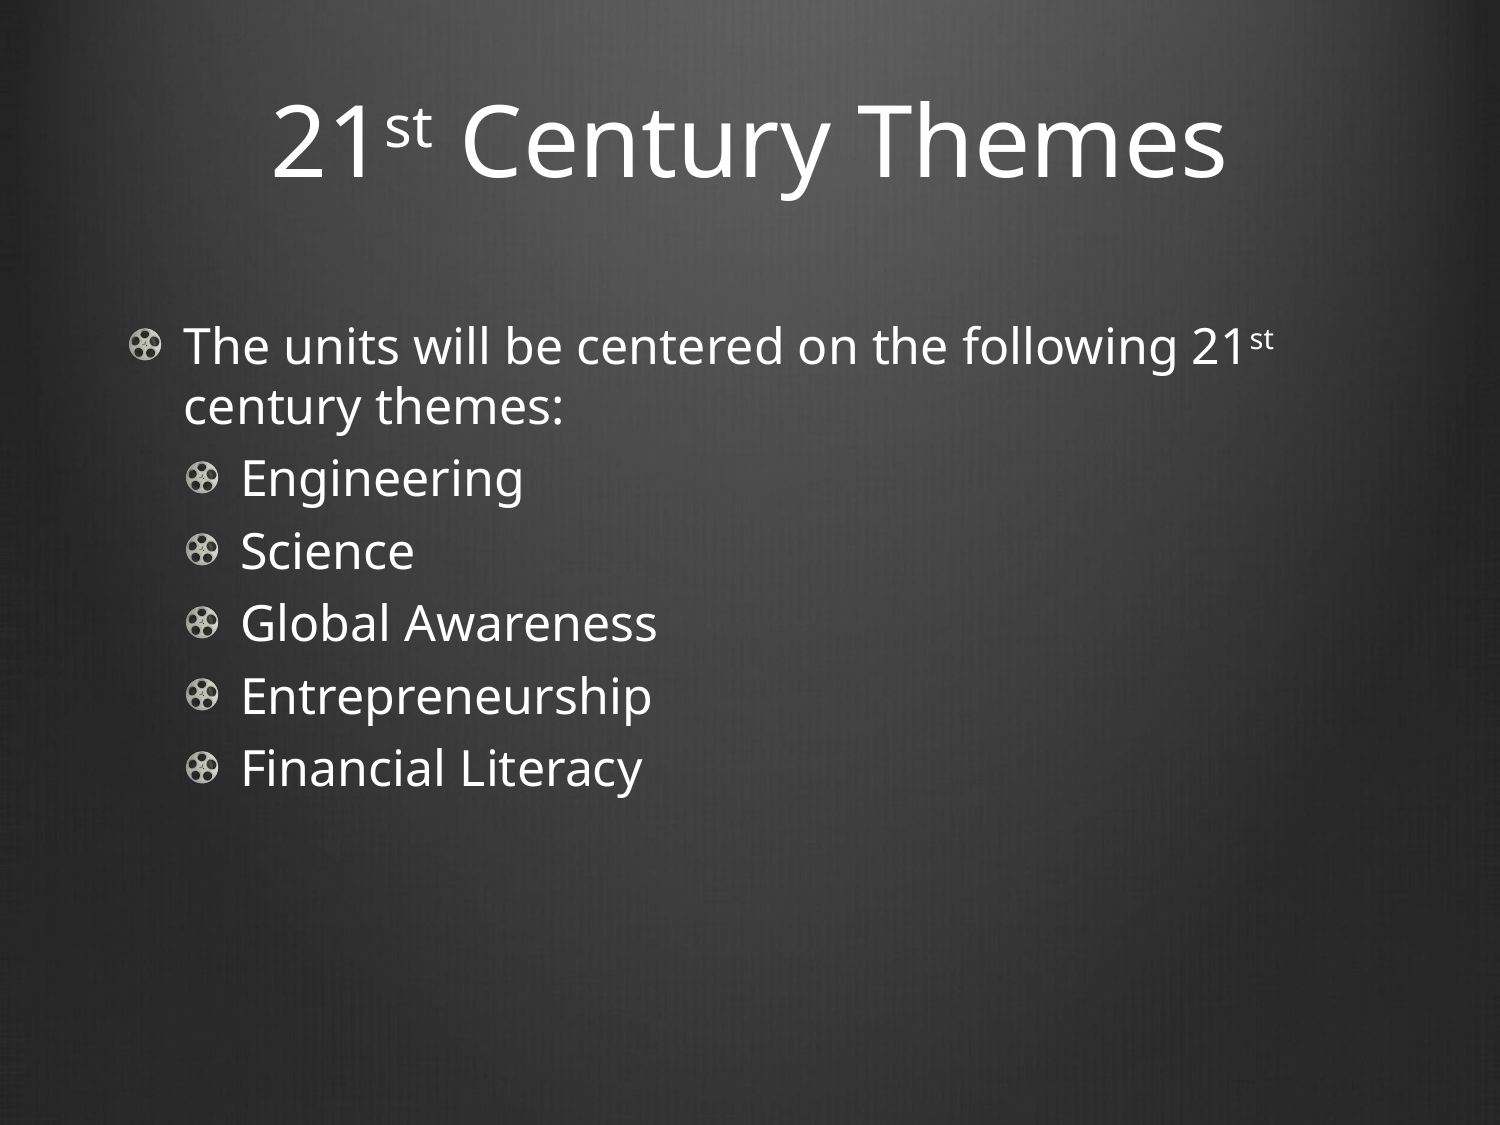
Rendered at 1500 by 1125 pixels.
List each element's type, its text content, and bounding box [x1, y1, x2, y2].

title 21st Century Themes [112, 19, 1388, 255]
list The units will be centered on the following 21st century themes: Engineering Science Global Awareness Entrepreneurship Financial Literacy [112, 306, 1388, 1005]
picture [184, 604, 220, 640]
picture [127, 326, 163, 362]
picture [184, 459, 220, 495]
picture [184, 676, 220, 712]
picture [184, 749, 220, 785]
picture [184, 531, 220, 567]
